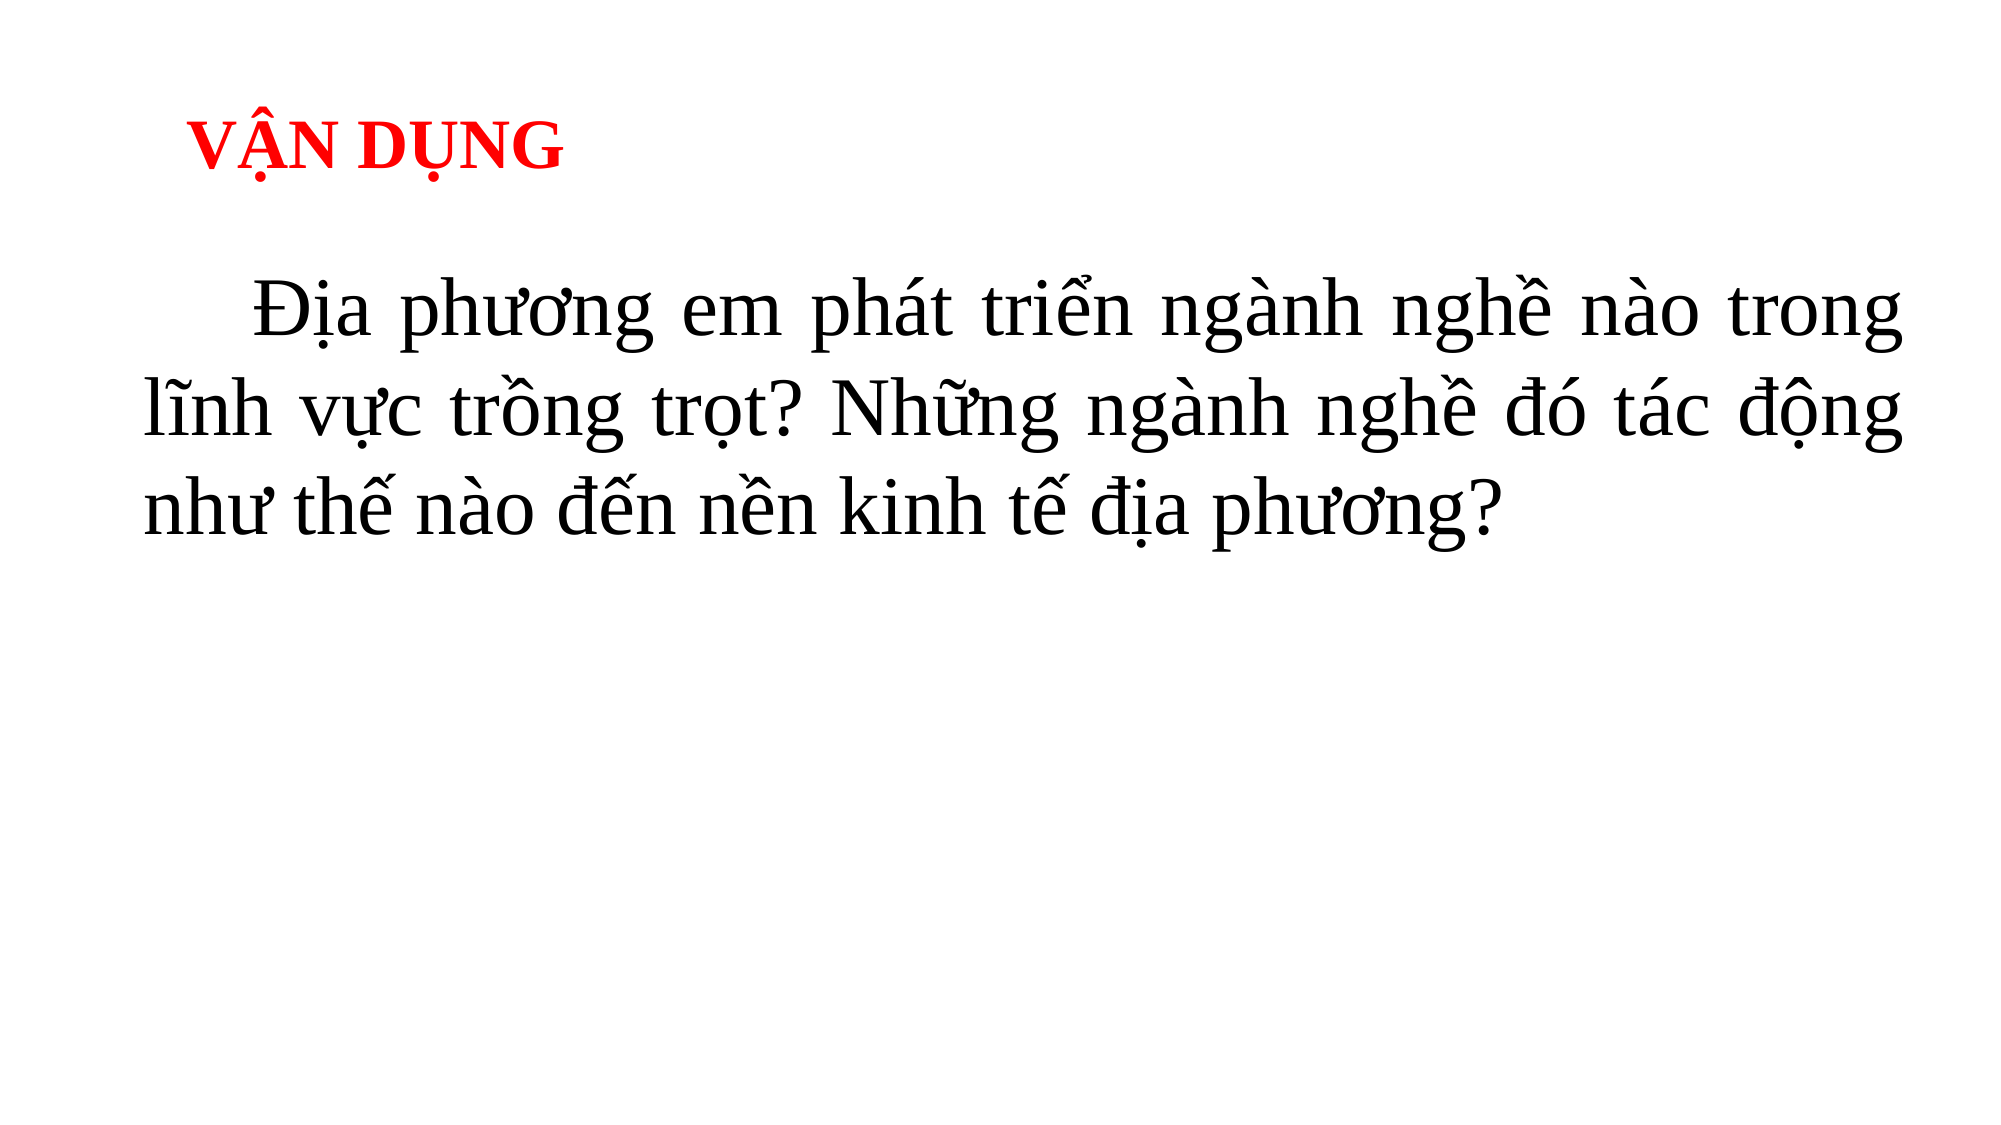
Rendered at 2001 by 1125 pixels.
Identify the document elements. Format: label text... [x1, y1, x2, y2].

text_box Địa phương em phát triển ngành nghề nào trong lĩnh vực trồng trọt? Những ngành nghề đó tác động như thế nào đến nền kinh tế địa phương? [129, 244, 1921, 560]
text_box VẬN DỤNG [56, 90, 696, 191]
